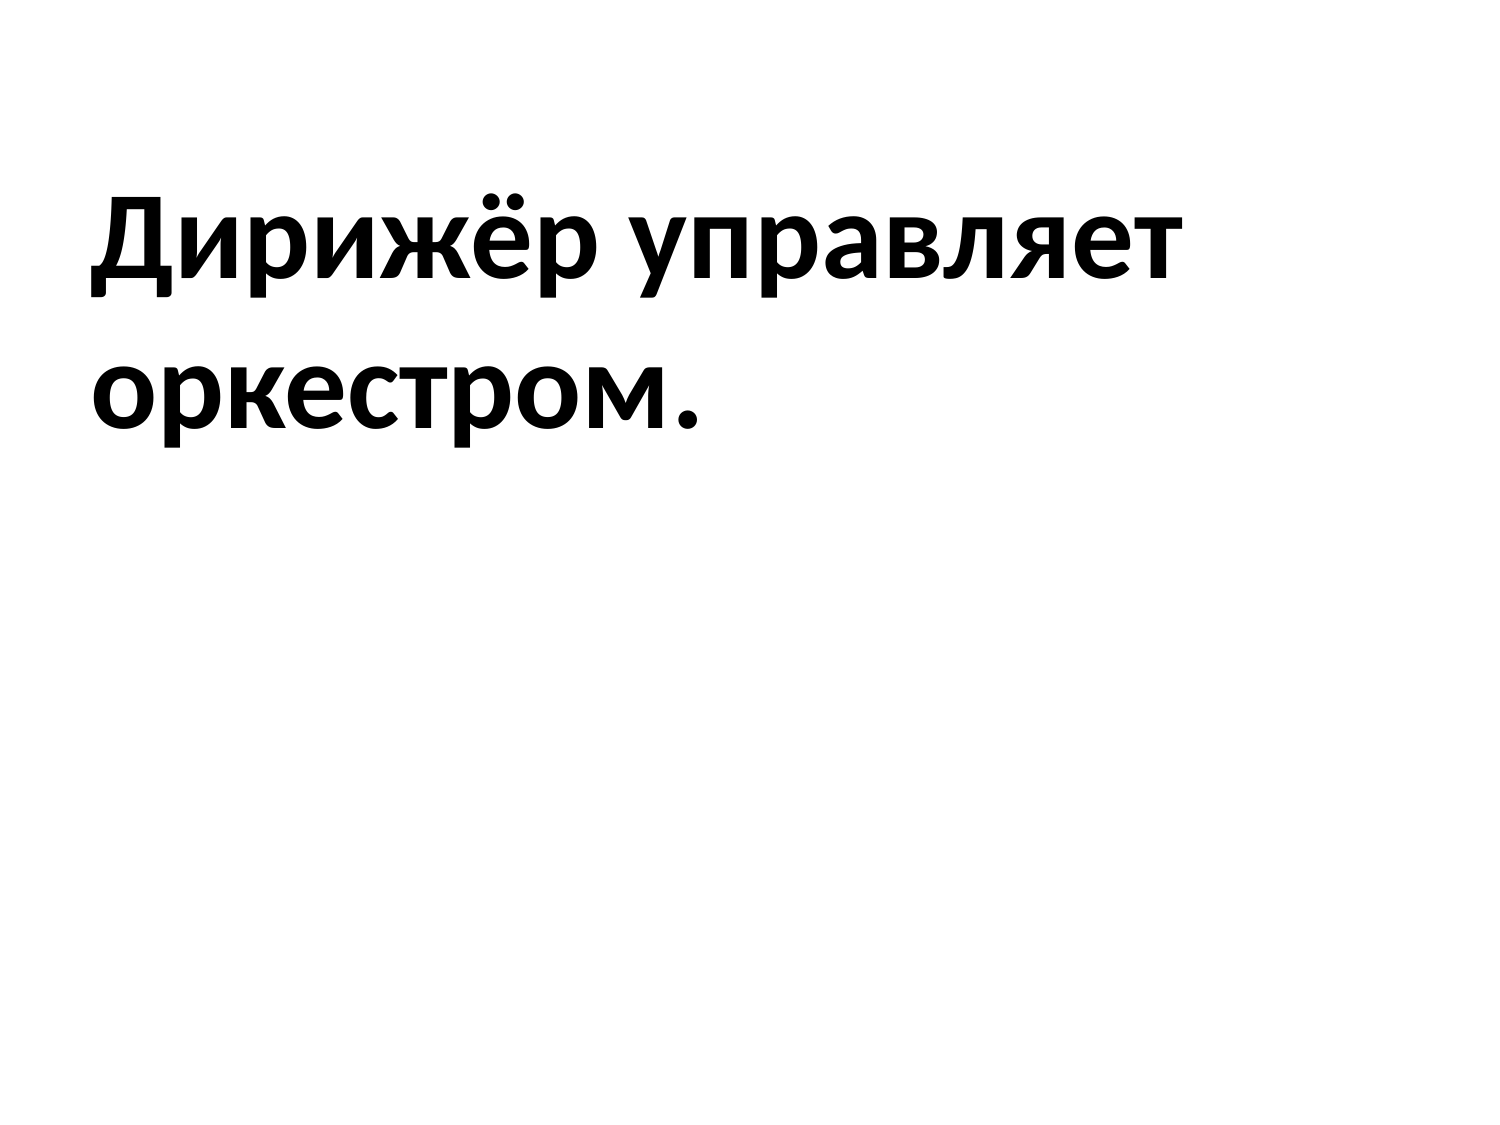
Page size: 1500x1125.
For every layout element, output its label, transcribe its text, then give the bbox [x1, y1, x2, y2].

title Дирижёр управляет оркестром. [75, 45, 1425, 563]
